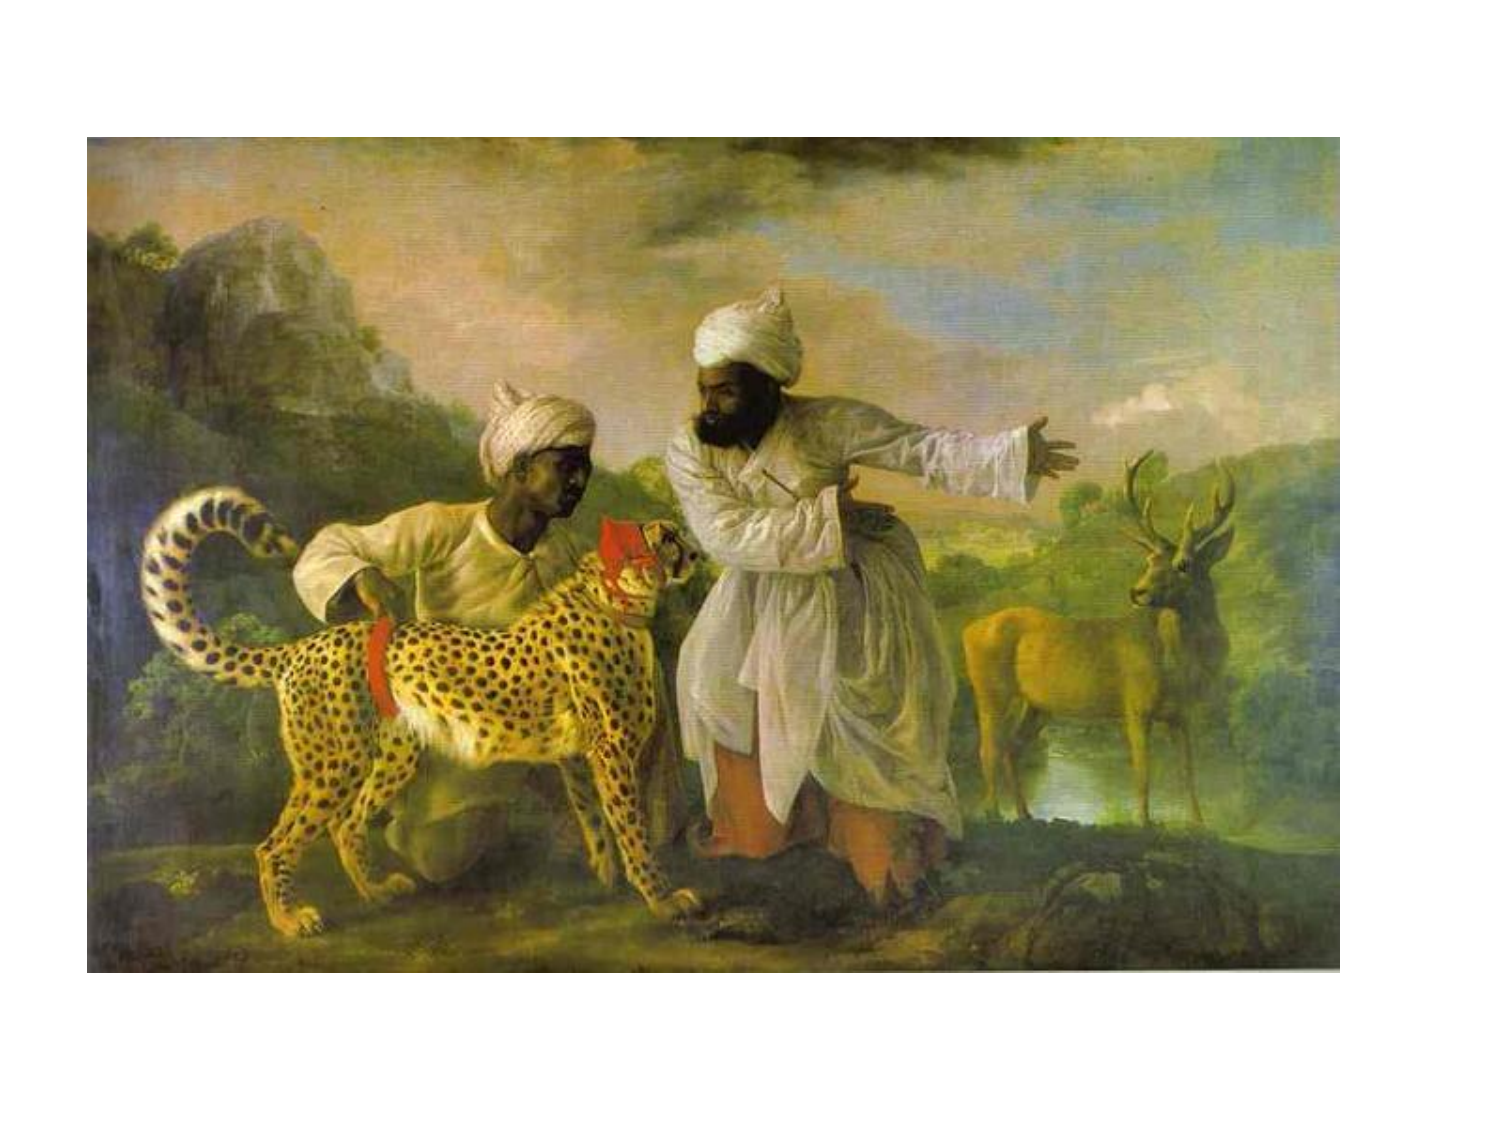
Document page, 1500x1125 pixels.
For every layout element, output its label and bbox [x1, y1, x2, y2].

picture [87, 137, 1340, 973]
